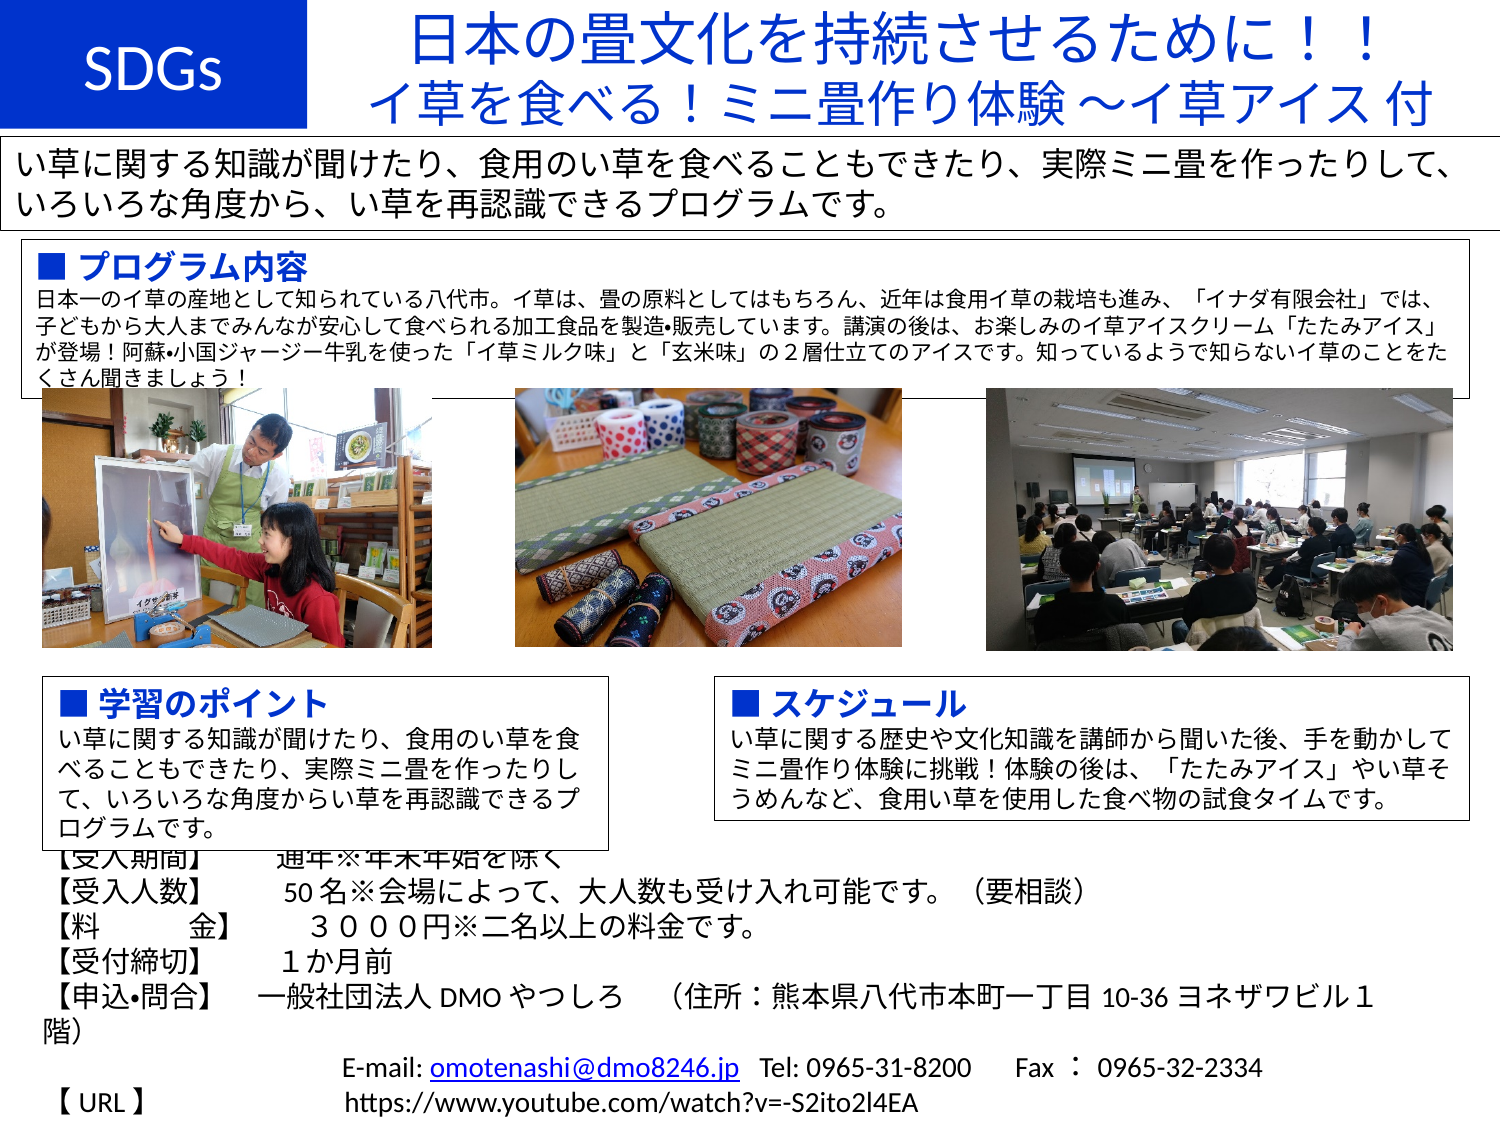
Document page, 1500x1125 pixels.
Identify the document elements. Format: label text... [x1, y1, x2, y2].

picture [42, 388, 432, 648]
text_box ■スケジュール い草に関する歴史や文化知識を講師から聞いた後、手を動かしてミニ畳作り体験に挑戦！体験の後は、「たたみアイス」やい草そうめんなど、食用い草を使用した食べ物の試食タイムです。 [712, 674, 1472, 822]
text_box ■学習のポイント い草に関する知識が聞けたり、食用のい草を食べることもできたり、実際ミニ畳を作ったりして、いろいろな角度からい草を再認識できるプログラムです。 [40, 674, 610, 852]
picture [985, 388, 1454, 652]
title SDGs [0, 0, 308, 129]
text_box い草に関する知識が聞けたり、食用のい草を食べることもできたり、実際ミニ畳を作ったりして、いろいろな角度から、い草を再認識できるプログラムです。 [0, 134, 1500, 232]
text_box ■プログラム内容 日本一のイ草の産地として知られている八代市。イ草は、畳の原料としてはもちろん、近年は食用イ草の栽培も進み、「イナダ有限会社」では、子どもから大人までみんなが安心して食べられる加工食品を製造・販売しています。講演の後は、お楽しみのイ草アイスクリーム「たたみアイス」が登場！阿蘇・小国ジャージー牛乳を使った「イ草ミルク味」と「玄米味」の２層仕立てのアイスです。知っているようで知らないイ草のことをたくさん聞きましょう！ [19, 237, 1472, 400]
picture [515, 388, 903, 647]
text_box 日本の畳文化を持続させるために！！ イ草を食べる！ミニ畳作り体験 ～イ草アイス 付 [301, 33, 1500, 102]
text_box 【受入期間】 通年※年末年始を除く 【受入人数】 50名※会場によって、大人数も受け入れ可能です。（要相談） 【料 金】 ３０００円※二名以上の料金です。 【受付締切】 １か月前 【申込・問合】 一般社団法人DMOやつしろ （住所：熊本県八代市本町一丁目10-36ヨネザワビル１階） E-mail: omotenashi@dmo8246.jp Tel: 0965-31-8200 Fax：0965-32-2334 【URL】 https://www.youtube.com/watch?v=-S2ito2l4EA [27, 831, 1434, 1125]
